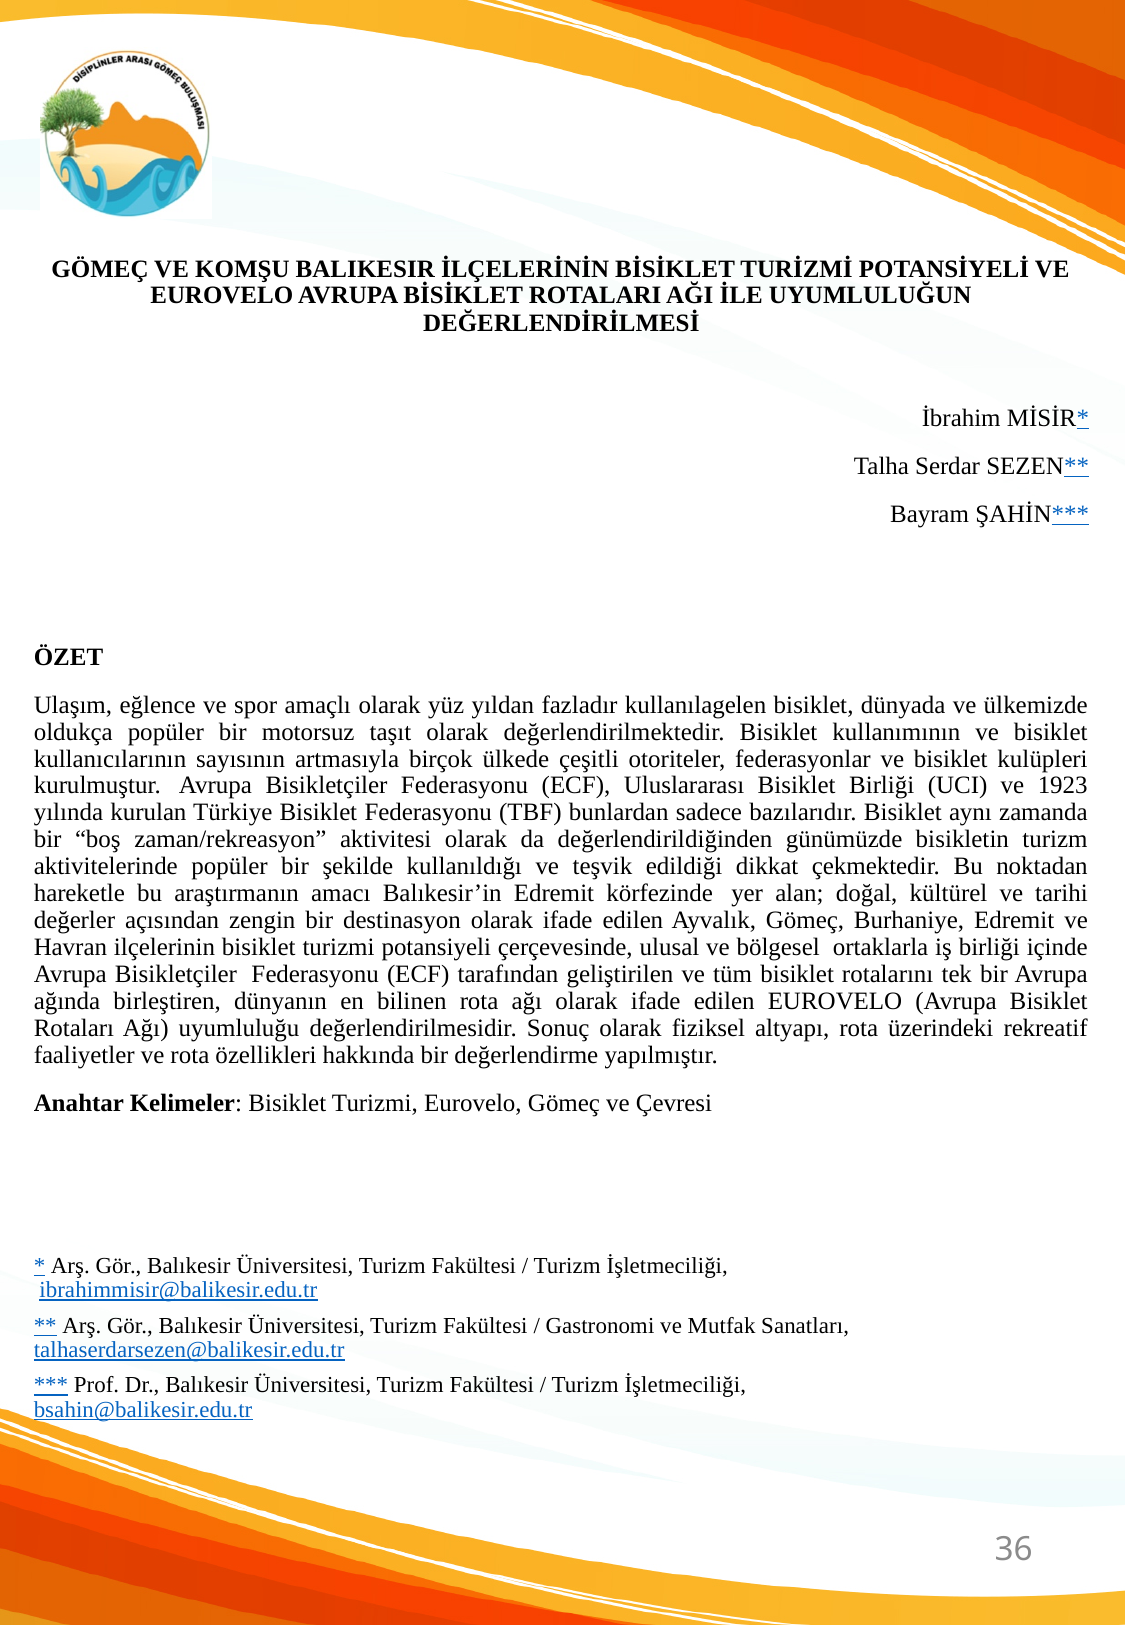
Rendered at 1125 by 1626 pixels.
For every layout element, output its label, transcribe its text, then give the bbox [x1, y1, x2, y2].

list GÖMEÇ VE KOMŞU BALIKESIR İLÇELERİNİN BİSİKLET TURİZMİ POTANSİYELİ VE EUROVELO AVRUPA BİSİKLET ROTALARI AĞI İLE UYUMLULUĞUN DEĞERLENDİRİLMESİ İbrahim MİSİR* Talha Serdar SEZEN** Bayram ŞAHİN*** ÖZET Ulaşım, eğlence ve spor amaçlı olarak yüz yıldan fazladır kullanılagelen bisiklet, dünyada ve ülkemizde oldukça popüler bir motorsuz taşıt olarak değerlendirilmektedir. Bisiklet kullanımının ve bisiklet kullanıcılarının sayısının artmasıyla birçok ülkede çeşitli otoriteler, federasyonlar ve bisiklet kulüpleri kurulmuştur. Avrupa Bisikletçiler Federasyonu (ECF), Uluslararası Bisiklet Birliği (UCI) ve 1923 yılında kurulan Türkiye Bisiklet Federasyonu (TBF) bunlardan sadece bazılarıdır. Bisiklet aynı zamanda bir “boş zaman/rekreasyon” aktivitesi olarak da değerlendirildiğinden günümüzde bisikletin turizm aktivitelerinde popüler bir şekilde kullanıldığı ve teşvik edildiği dikkat çekmektedir. Bu noktadan hareketle bu araştırmanın amacı Balıkesir’in Edremit körfezinde yer alan; doğal, kültürel ve tarihi değerler açısından zengin bir destinasyon olarak ifade edilen Ayvalık, Gömeç, Burhaniye, Edremit ve Havran ilçelerinin bisiklet turizmi potansiyeli çerçevesinde, ulusal ve bölgesel ortaklarla iş birliği içinde Avrupa Bisikletçiler Federasyonu (ECF) tarafından geliştirilen ve tüm bisiklet rotalarını tek bir Avrupa ağında birleştiren, dünyanın en bilinen rota ağı olarak ifade edilen EUROVELO (Avrupa Bisiklet Rotaları Ağı) uyumluluğu değerlendirilmesidir. Sonuç olarak fiziksel altyapı, rota üzerindeki rekreatif faaliyetler ve rota özellikleri hakkında bir değerlendirme yapılmıştır. Anahtar Kelimeler: Bisiklet Turizmi, Eurovelo, Gömeç ve Çevresi [18, 248, 1105, 1171]
title * Arş. Gör., Balıkesir Üniversitesi, Turizm Fakültesi / Turizm İşletmeciliği, ibrahimmisir@balikesir.edu.tr ** Arş. Gör., Balıkesir Üniversitesi, Turizm Fakültesi / Gastronomi ve Mutfak Sanatları, talhaserdarsezen@balikesir.edu.tr *** Prof. Dr., Balıkesir Üniversitesi, Turizm Fakültesi / Turizm İşletmeciliği, bsahin@balikesir.edu.tr [18, 1218, 1105, 1458]
slide_number 36 [794, 1506, 1048, 1593]
picture [0, 0, 1125, 1625]
